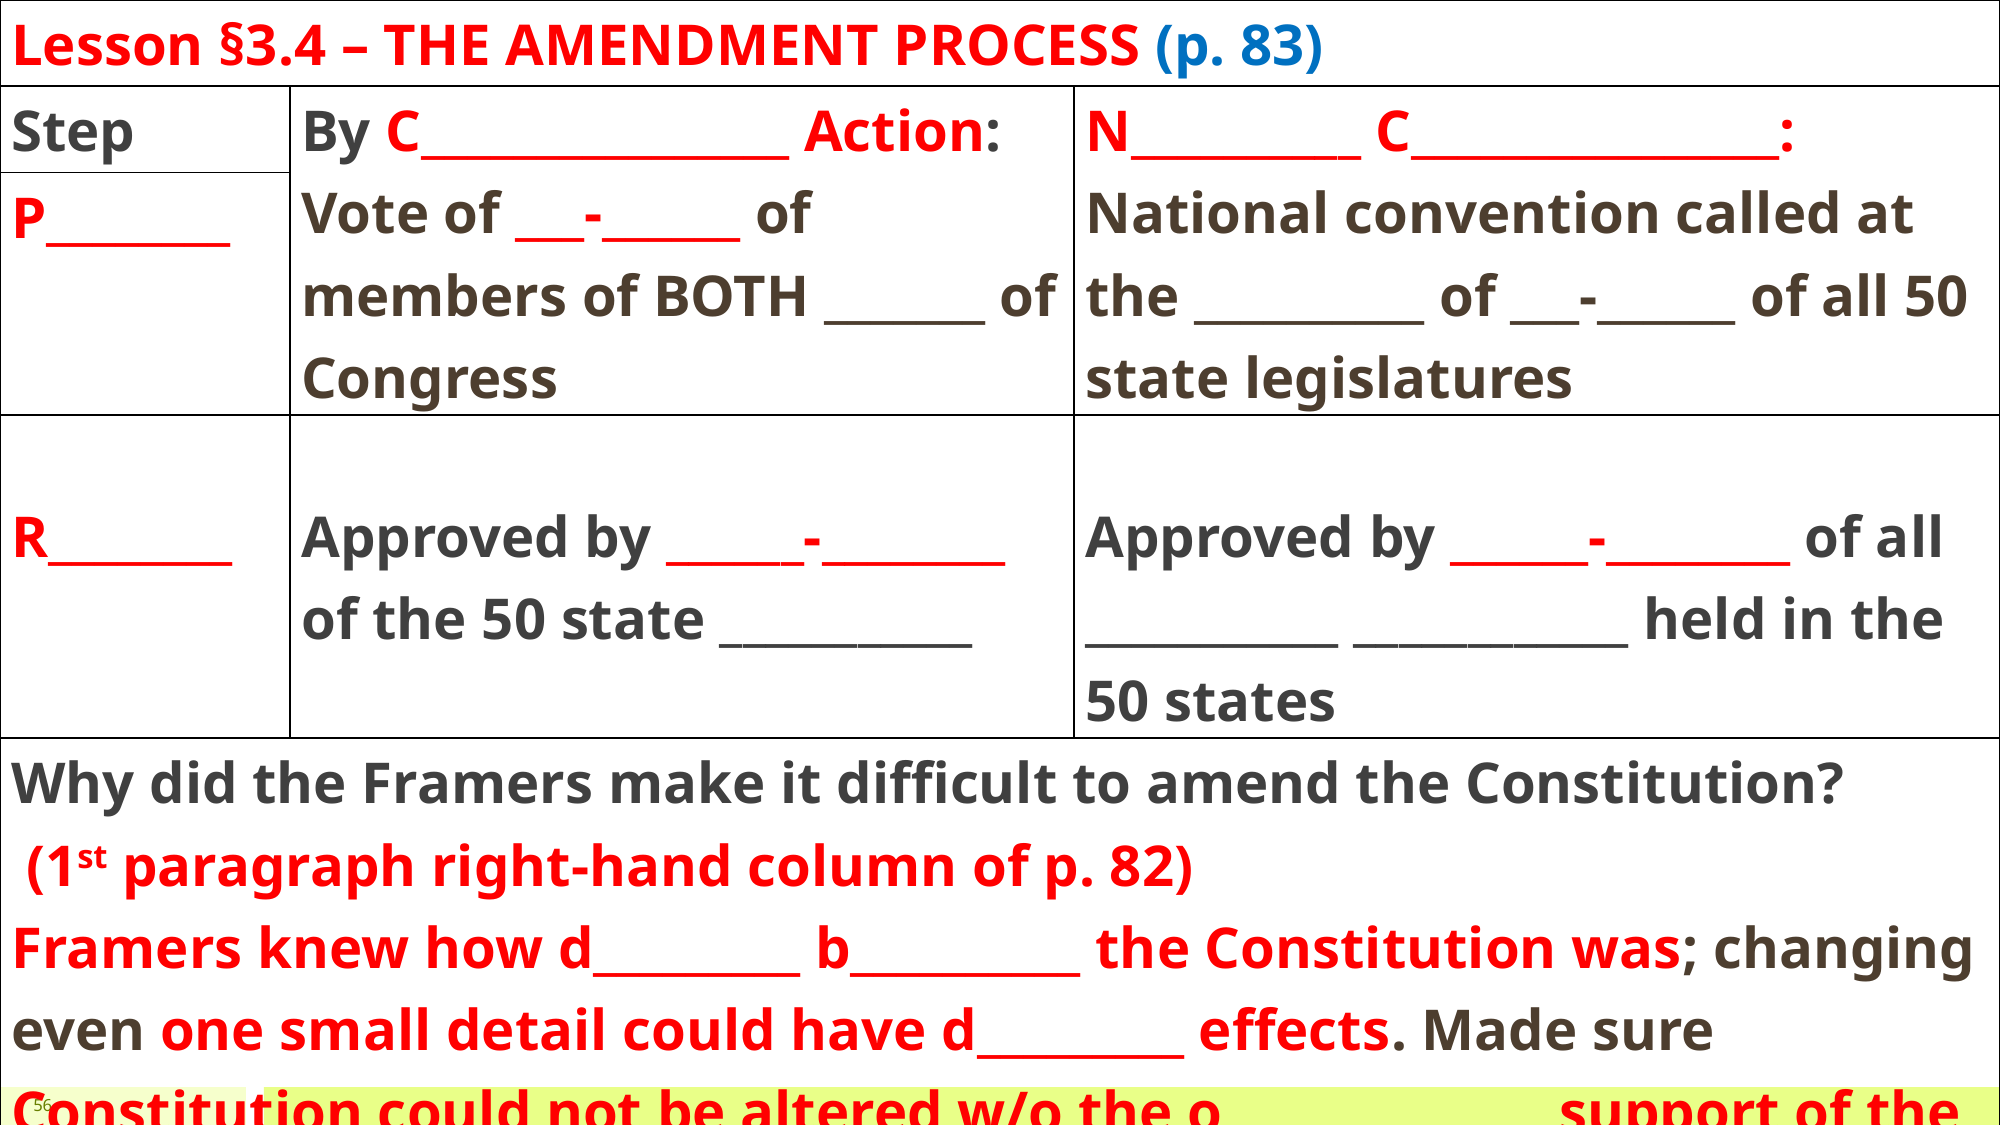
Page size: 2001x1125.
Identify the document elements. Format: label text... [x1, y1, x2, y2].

table_cell Why did the Framers make it difficult to amend the Constitution? (1st paragraph right-hand column of p. 82) Framers knew how d_________ b__________ the Constitution was; changing even one small detail could have d_________ effects. Made sure Constitution could not be altered w/o the o______________ support of the ppl. [1, 739, 1999, 1125]
table_cell Approved by ______-________ of the 50 state ___________ [291, 416, 1073, 737]
table_cell P________ [1, 173, 289, 414]
table_cell N__________ C________________: National convention called at the __________ of ___-______ of all 50 state legislatures [1075, 87, 1999, 414]
table_cell By C________________ Action: Vote of ___-______ of members of BOTH _______ of Congress [291, 87, 1073, 414]
table_cell R________ [1, 416, 289, 737]
table_cell Approved by ______-________ of all ___________ ____________ held in the 50 states [1075, 416, 1999, 737]
table_header Lesson §3.4 – THE AMENDMENT PROCESS (p. 83) [1, 1, 1999, 85]
table_cell Step [1, 87, 289, 172]
